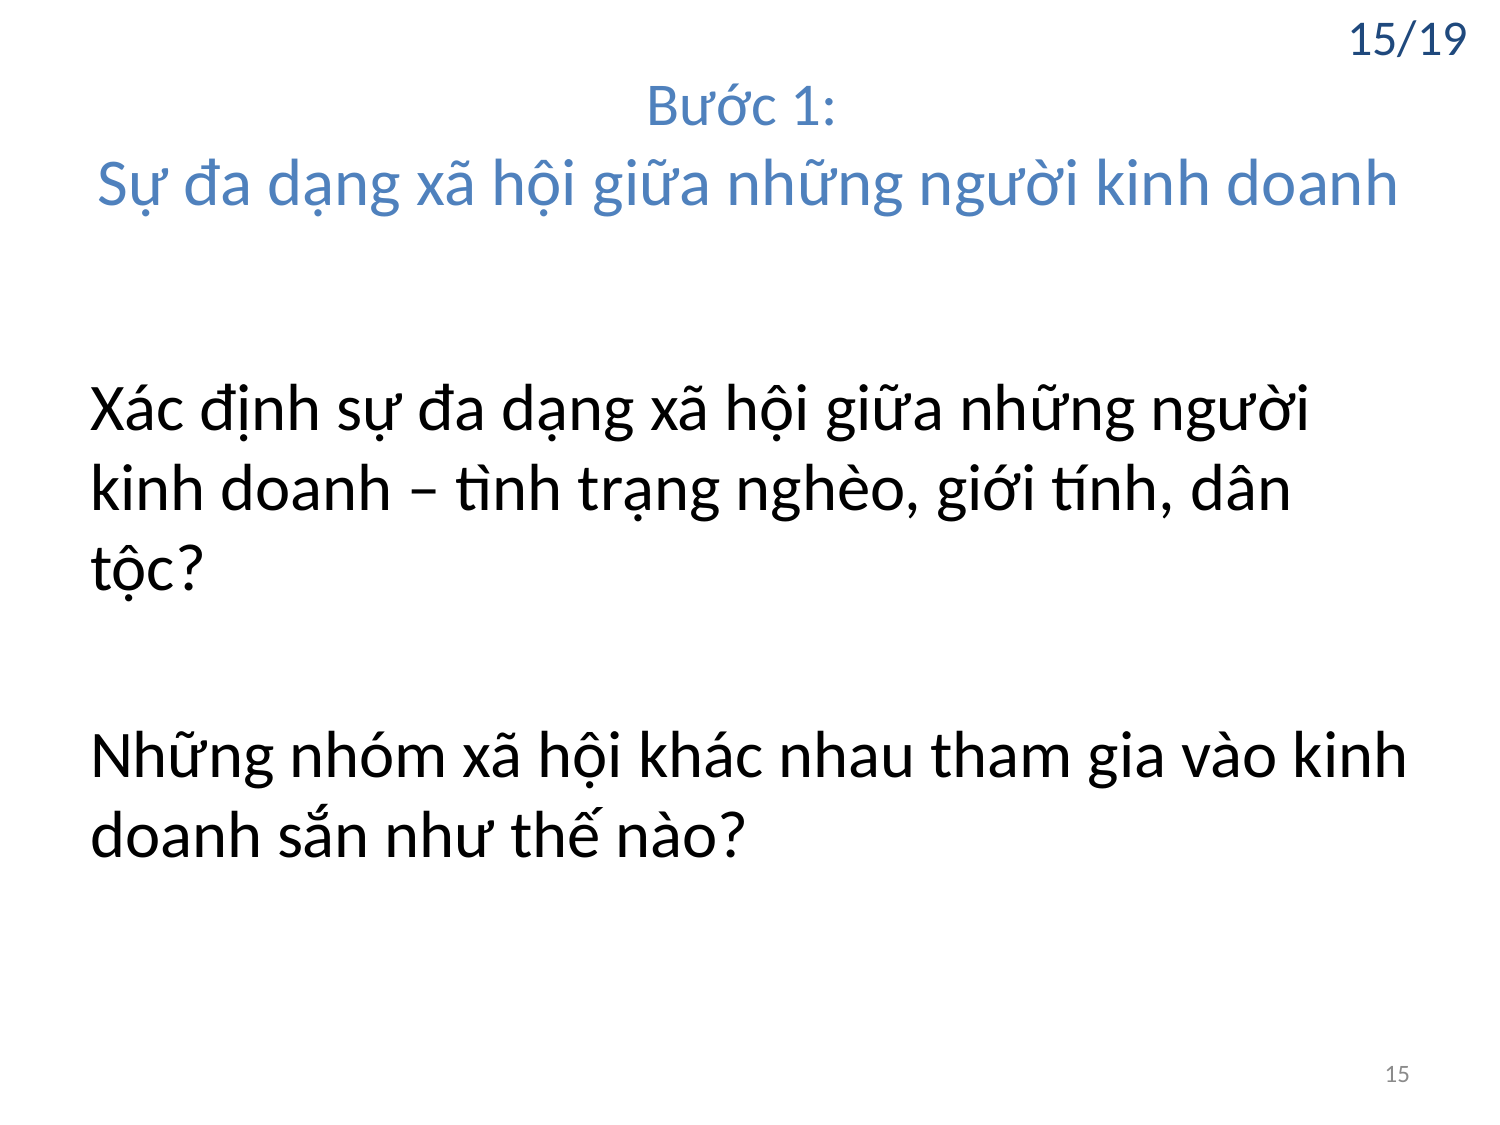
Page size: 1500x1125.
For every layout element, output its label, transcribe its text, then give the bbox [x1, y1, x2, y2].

list Xác định sự đa dạng xã hội giữa những người kinh doanh – tình trạng nghèo, giới tính, dân tộc? Những nhóm xã hội khác nhau tham gia vào kinh doanh sắn như thế nào? [75, 262, 1425, 1125]
text_box 15/19 [1283, 0, 1483, 75]
title Bước 1: Sự đa dạng xã hội giữa những người kinh doanh [75, 45, 1425, 233]
